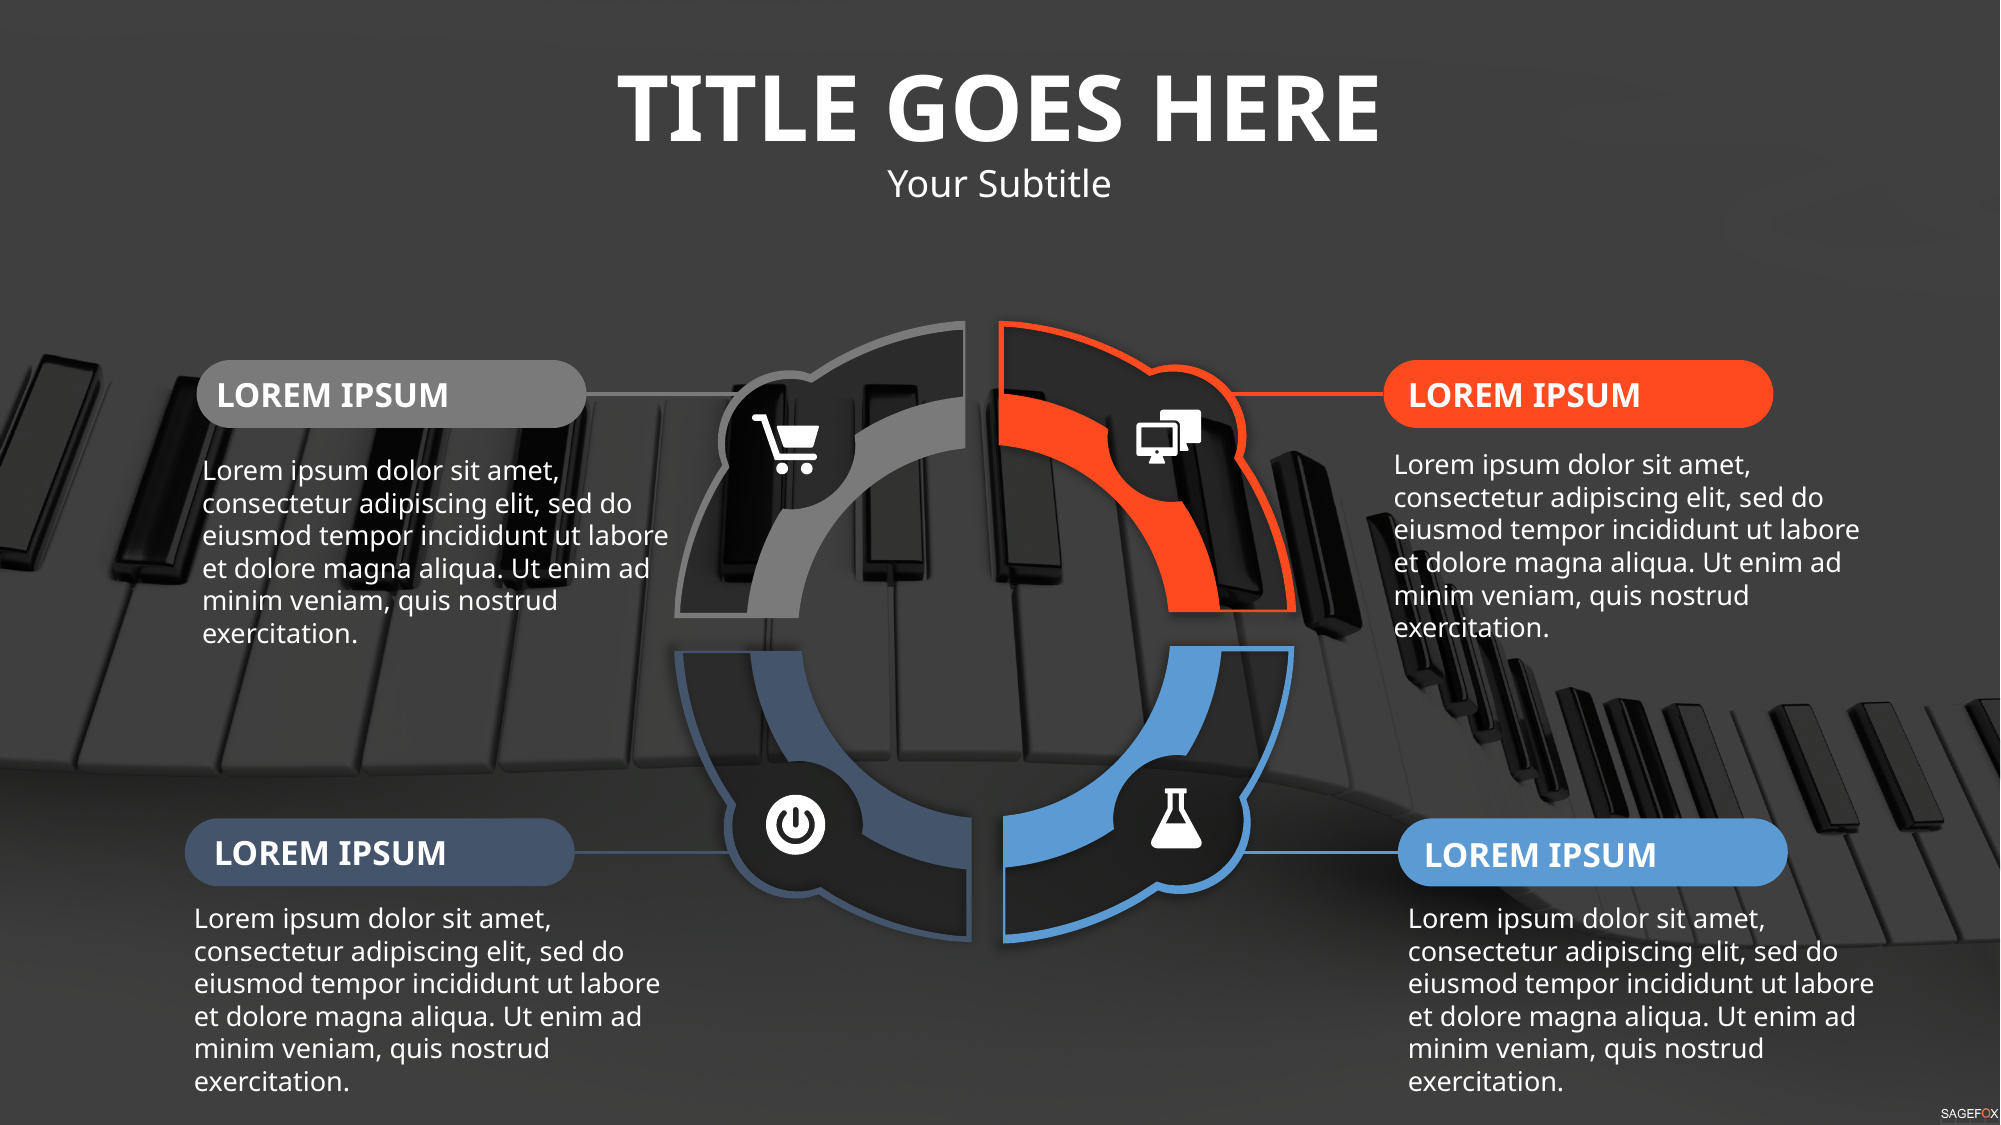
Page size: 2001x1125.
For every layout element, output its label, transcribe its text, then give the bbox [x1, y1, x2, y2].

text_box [196, 359, 742, 428]
text_box Lorem ipsum dolor sit amet, consectetur adipiscing elit, sed do eiusmod tempor incididunt ut labore et dolore magna aliqua. Ut enim ad minim veniam, quis nostrud exercitation. [1383, 442, 1895, 648]
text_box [1242, 818, 1788, 887]
text_box Lorem ipsum dolor sit amet, consectetur adipiscing elit, sed do eiusmod tempor incididunt ut labore et dolore magna aliqua. Ut enim ad minim veniam, quis nostrud exercitation. [1397, 896, 1910, 1102]
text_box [999, 649, 1298, 941]
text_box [184, 818, 730, 887]
text_box Lorem ipsum dolor sit amet, consectetur adipiscing elit, sed do eiusmod tempor incididunt ut labore et dolore magna aliqua. Ut enim ad minim veniam, quis nostrud exercitation. [184, 896, 696, 1102]
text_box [671, 323, 969, 616]
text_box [752, 414, 819, 475]
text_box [1136, 409, 1202, 464]
picture [0, 0, 2001, 1125]
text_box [1228, 359, 1774, 428]
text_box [998, 320, 1297, 613]
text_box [674, 650, 972, 943]
text_box TITLE GOES HERE Your Subtitle [548, 42, 1452, 212]
text_box Lorem ipsum dolor sit amet, consectetur adipiscing elit, sed do eiusmod tempor incididunt ut labore et dolore magna aliqua. Ut enim ad minim veniam, quis nostrud exercitation. [192, 448, 704, 654]
